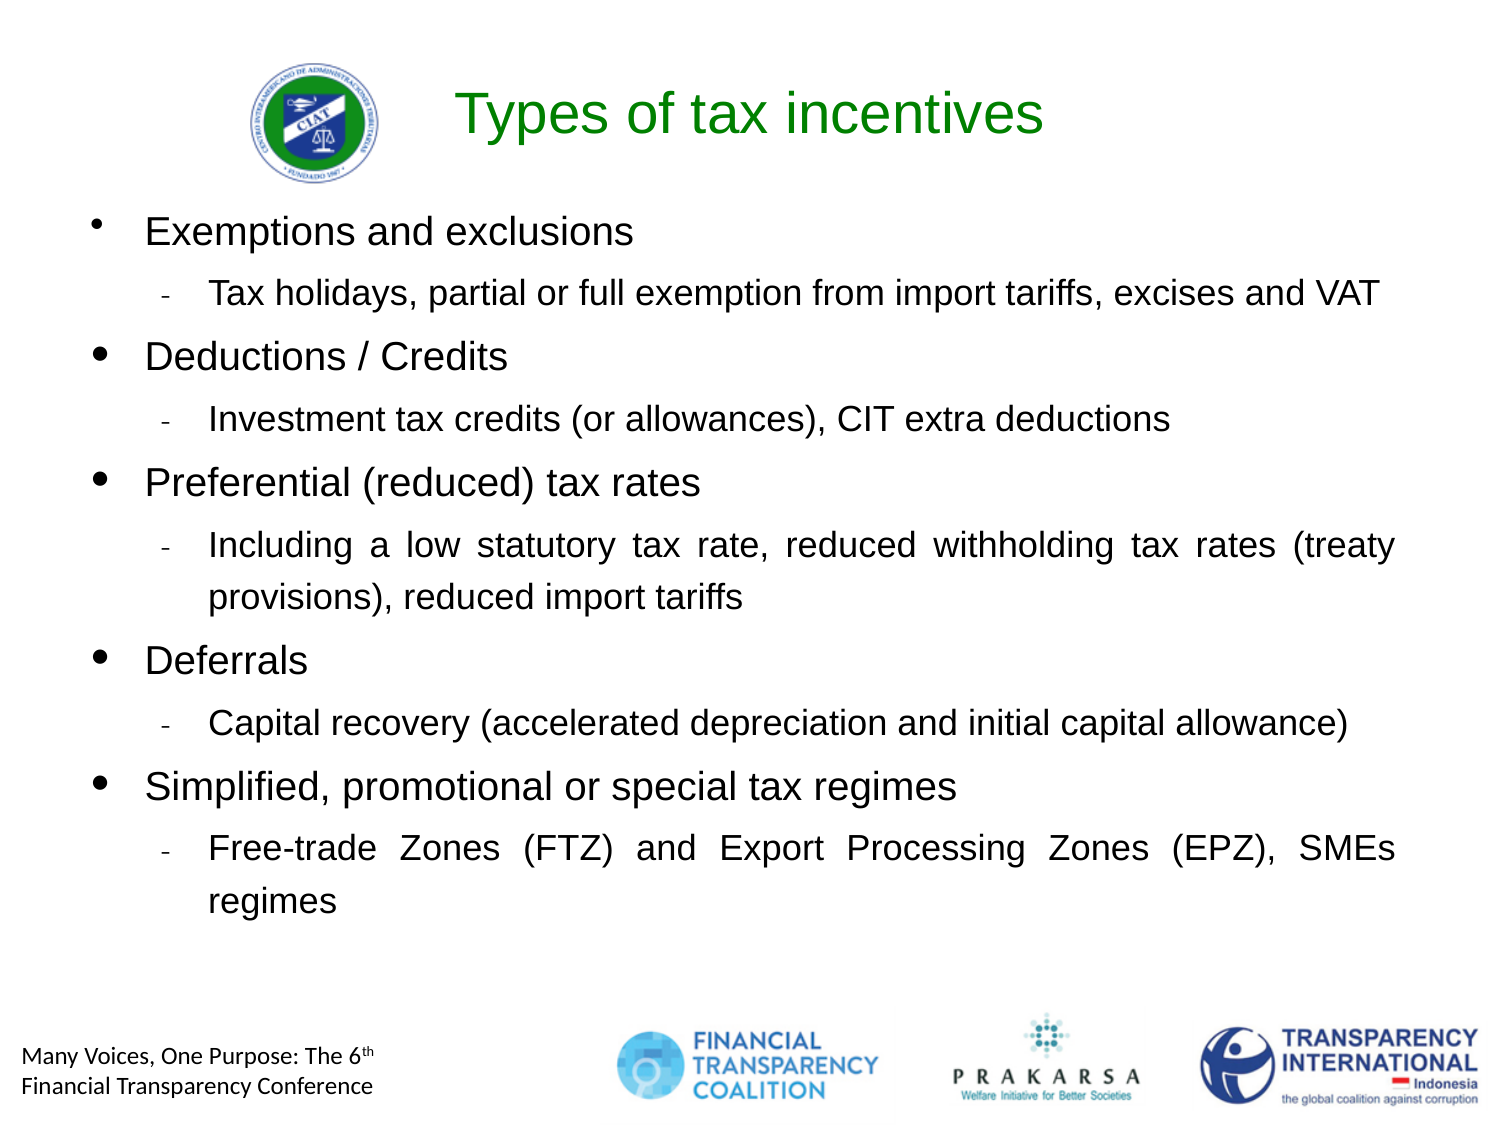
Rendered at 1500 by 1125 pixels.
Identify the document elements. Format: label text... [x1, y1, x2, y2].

picture [249, 62, 381, 185]
list Exemptions and exclusions Tax holidays, partial or full exemption from import tariffs, excises and VAT Deductions / Credits Investment tax credits (or allowances), CIT extra deductions Preferential (reduced) tax rates Including a low statutory tax rate, reduced withholding tax rates (treaty provisions), reduced import tariffs Deferrals Capital recovery (accelerated depreciation and initial capital allowance) Simplified, promotional or special tax regimes Free-trade Zones (FTZ) and Export Processing Zones (EPZ), SMEs regimes [75, 187, 1413, 963]
title Types of tax incentives [75, 45, 1425, 175]
picture [600, 1006, 1488, 1125]
